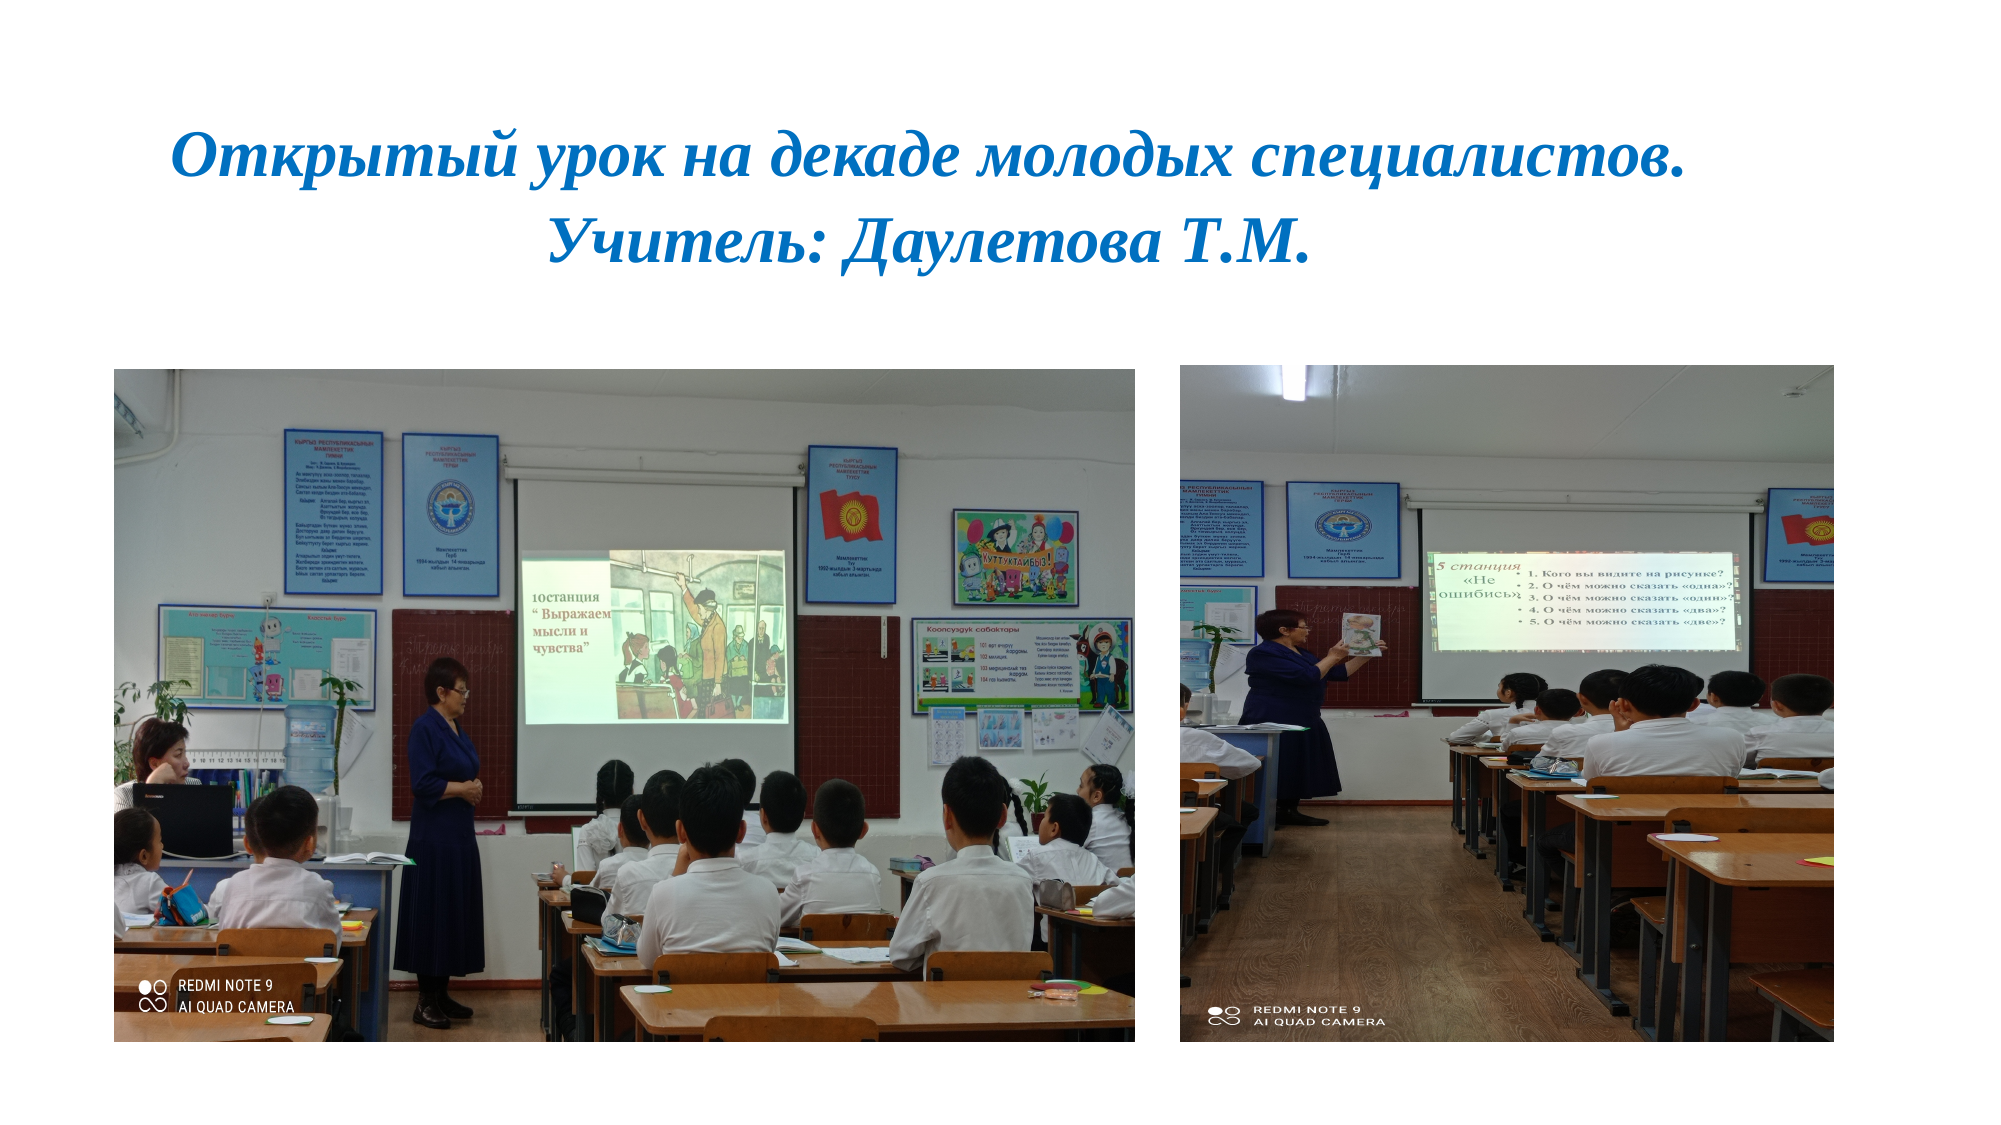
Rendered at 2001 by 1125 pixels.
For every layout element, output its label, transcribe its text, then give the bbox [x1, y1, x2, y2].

picture [1180, 365, 1834, 1042]
picture [114, 369, 1135, 1042]
text_box Открытый урок на декаде молодых специалистов. Учитель: Даулетова Т.М. [0, 97, 1859, 283]
